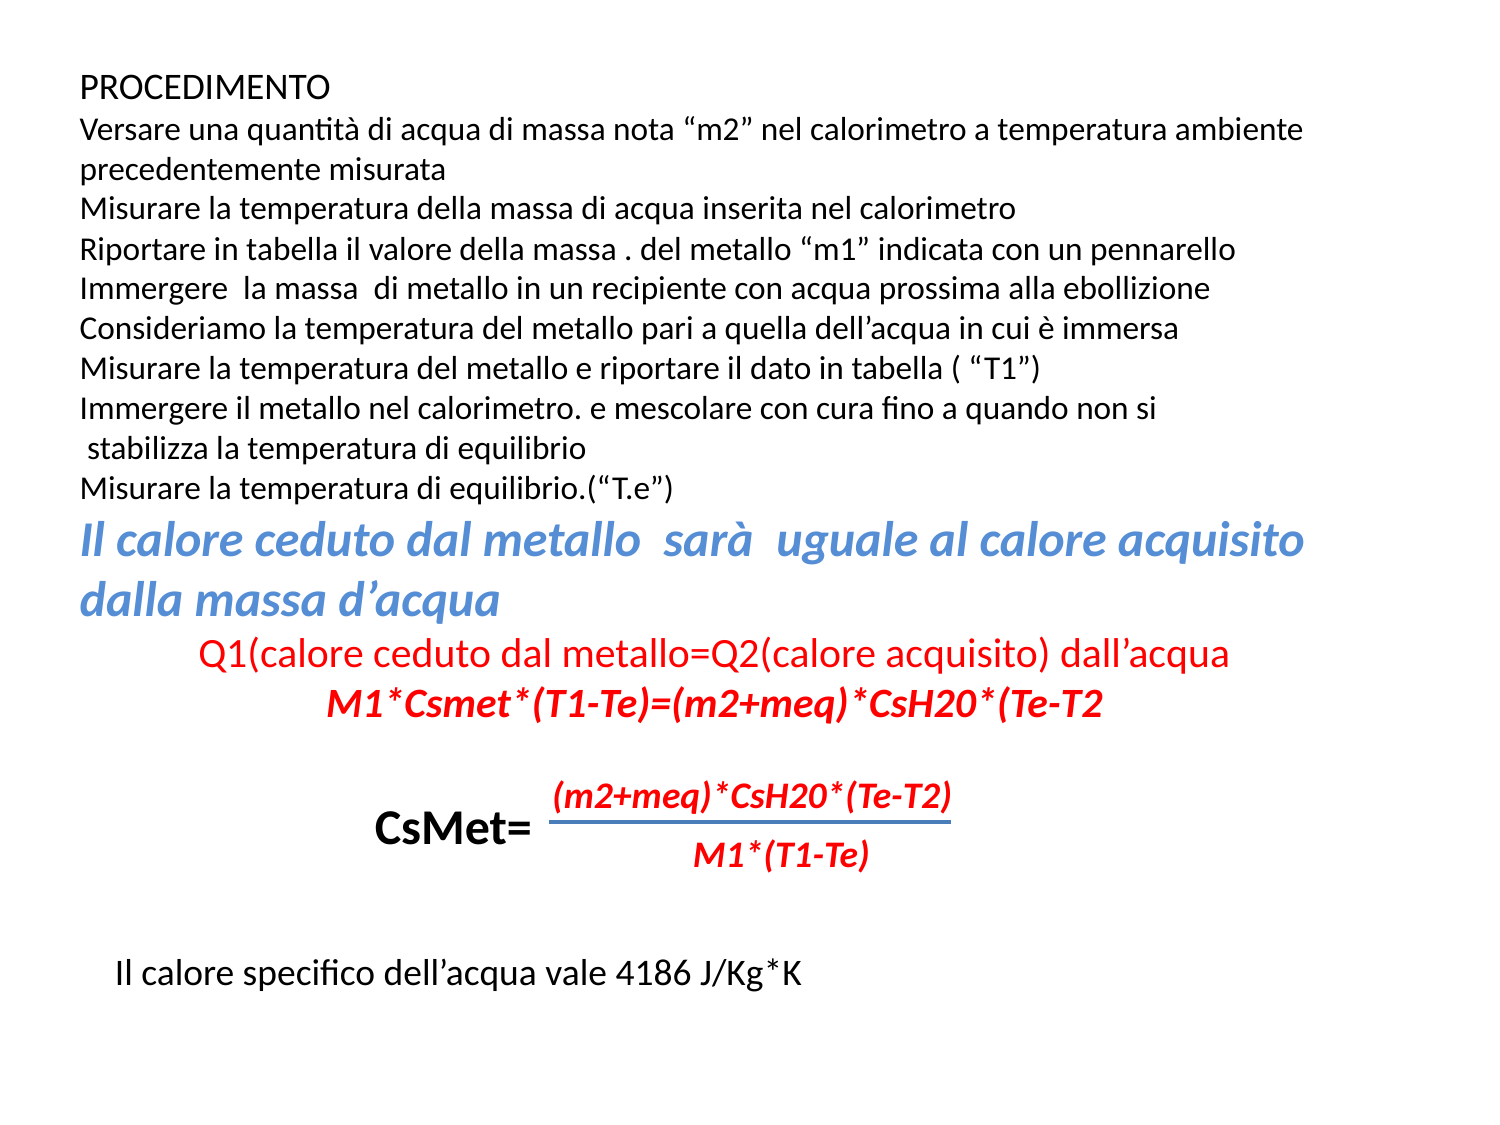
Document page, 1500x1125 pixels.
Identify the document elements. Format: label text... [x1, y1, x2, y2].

text_box PROCEDIMENTO Versare una quantità di acqua di massa nota “m2” nel calorimetro a temperatura ambiente precedentemente misurata Misurare la temperatura della massa di acqua inserita nel calorimetro Riportare in tabella il valore della massa . del metallo “m1” indicata con un pennarello Immergere la massa di metallo in un recipiente con acqua prossima alla ebollizione Consideriamo la temperatura del metallo pari a quella dell’acqua in cui è immersa Misurare la temperatura del metallo e riportare il dato in tabella ( “T1”) Immergere il metallo nel calorimetro. e mescolare con cura fino a quando non si stabilizza la temperatura di equilibrio Misurare la temperatura di equilibrio.(“T.e”) Il calore ceduto dal metallo sarà uguale al calore acquisito dalla massa d’acqua Q1(calore ceduto dal metallo=Q2(calore acquisito) dall’acqua M1*Csmet*(T1-Te)=(m2+meq)*CsH20*(Te-T2 [64, 54, 1365, 784]
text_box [359, 762, 1058, 884]
text_box Il calore specifico dell’acqua vale 4186 J/Kg*K [100, 940, 880, 1001]
